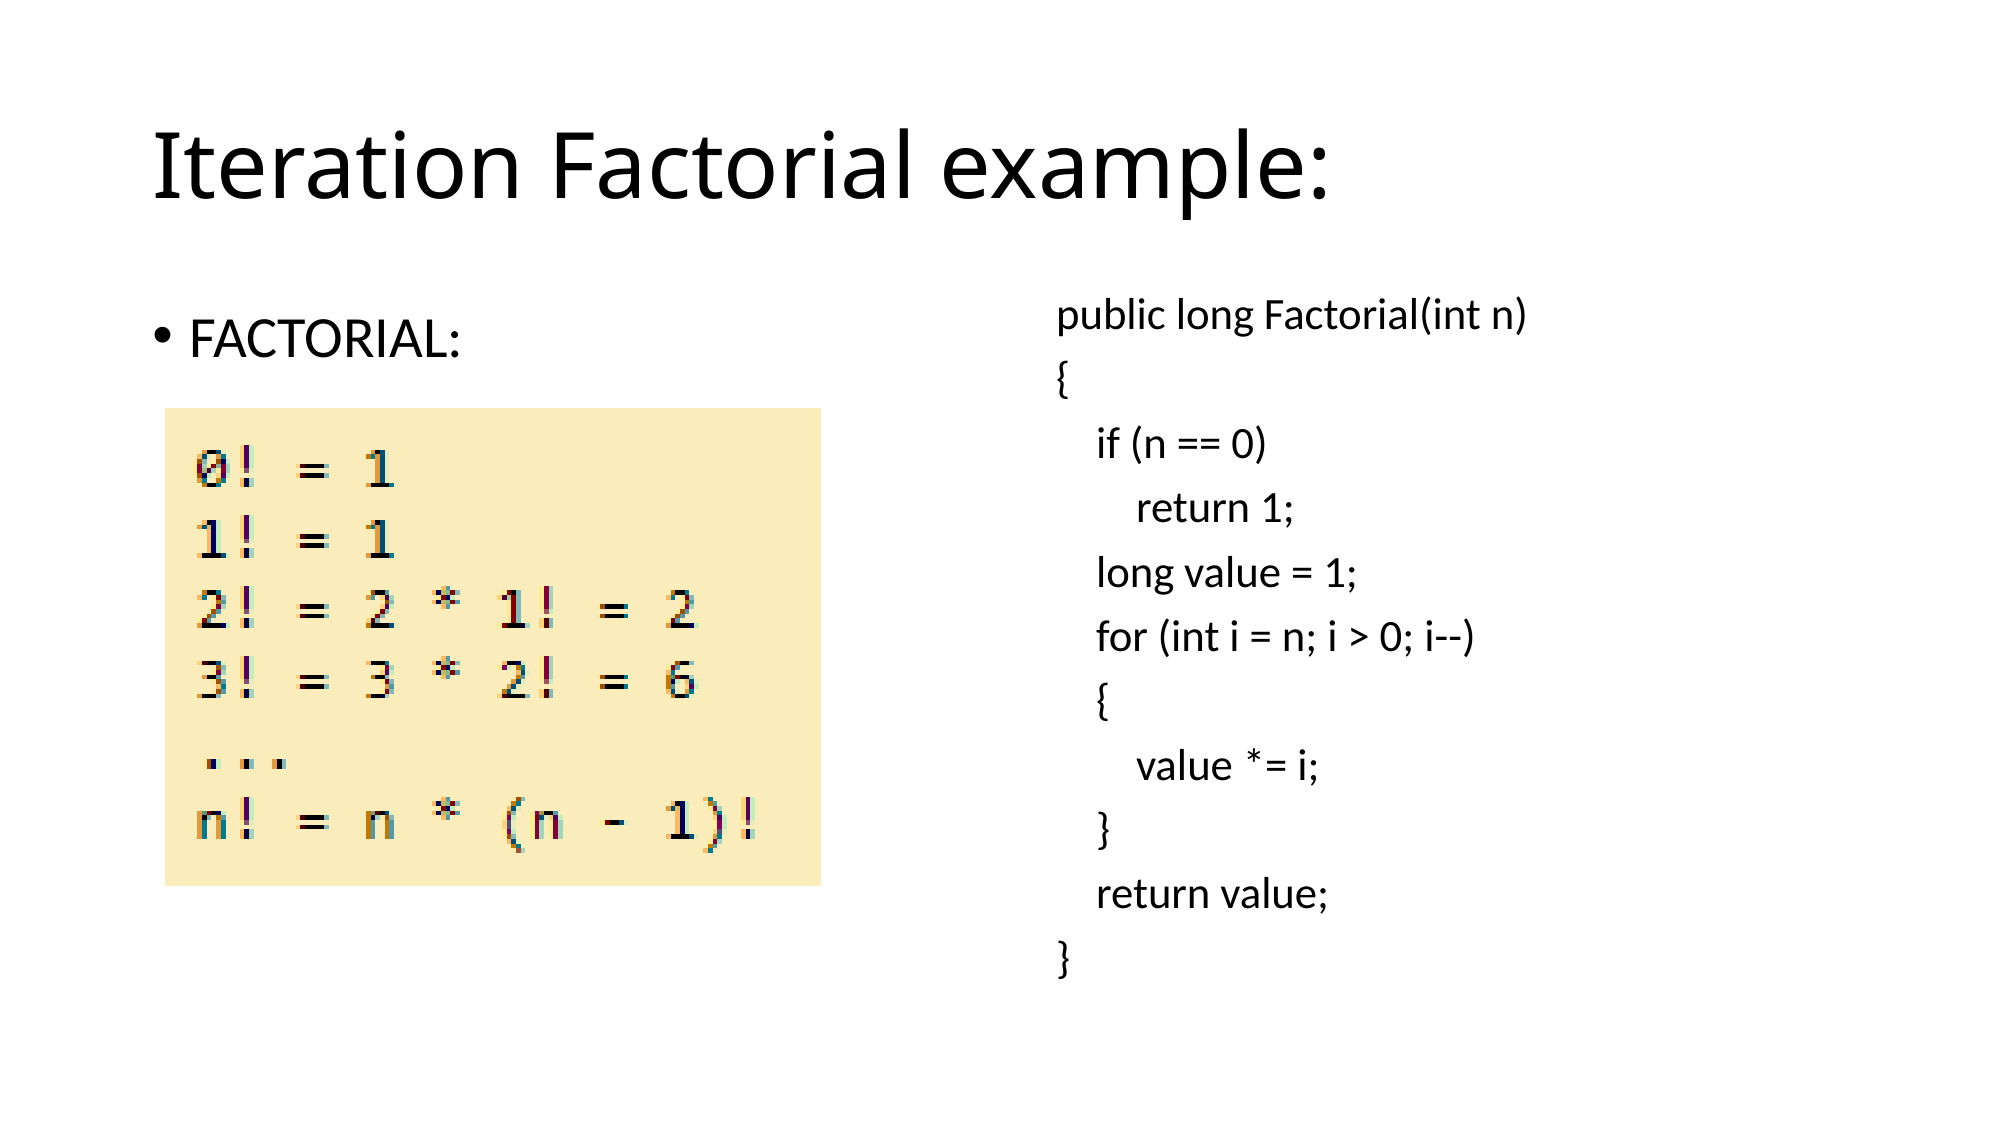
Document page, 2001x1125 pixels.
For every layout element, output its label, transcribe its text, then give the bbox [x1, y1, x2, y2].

list FACTORIAL: [137, 299, 903, 1014]
picture [137, 408, 821, 905]
text_box public long Factorial(int n) { if (n == 0) return 1; long value = 1; for (int i = n; i > 0; i--) { value *= i; } return value; } [1041, 283, 1806, 998]
title Iteration Factorial example: [137, 59, 1863, 278]
